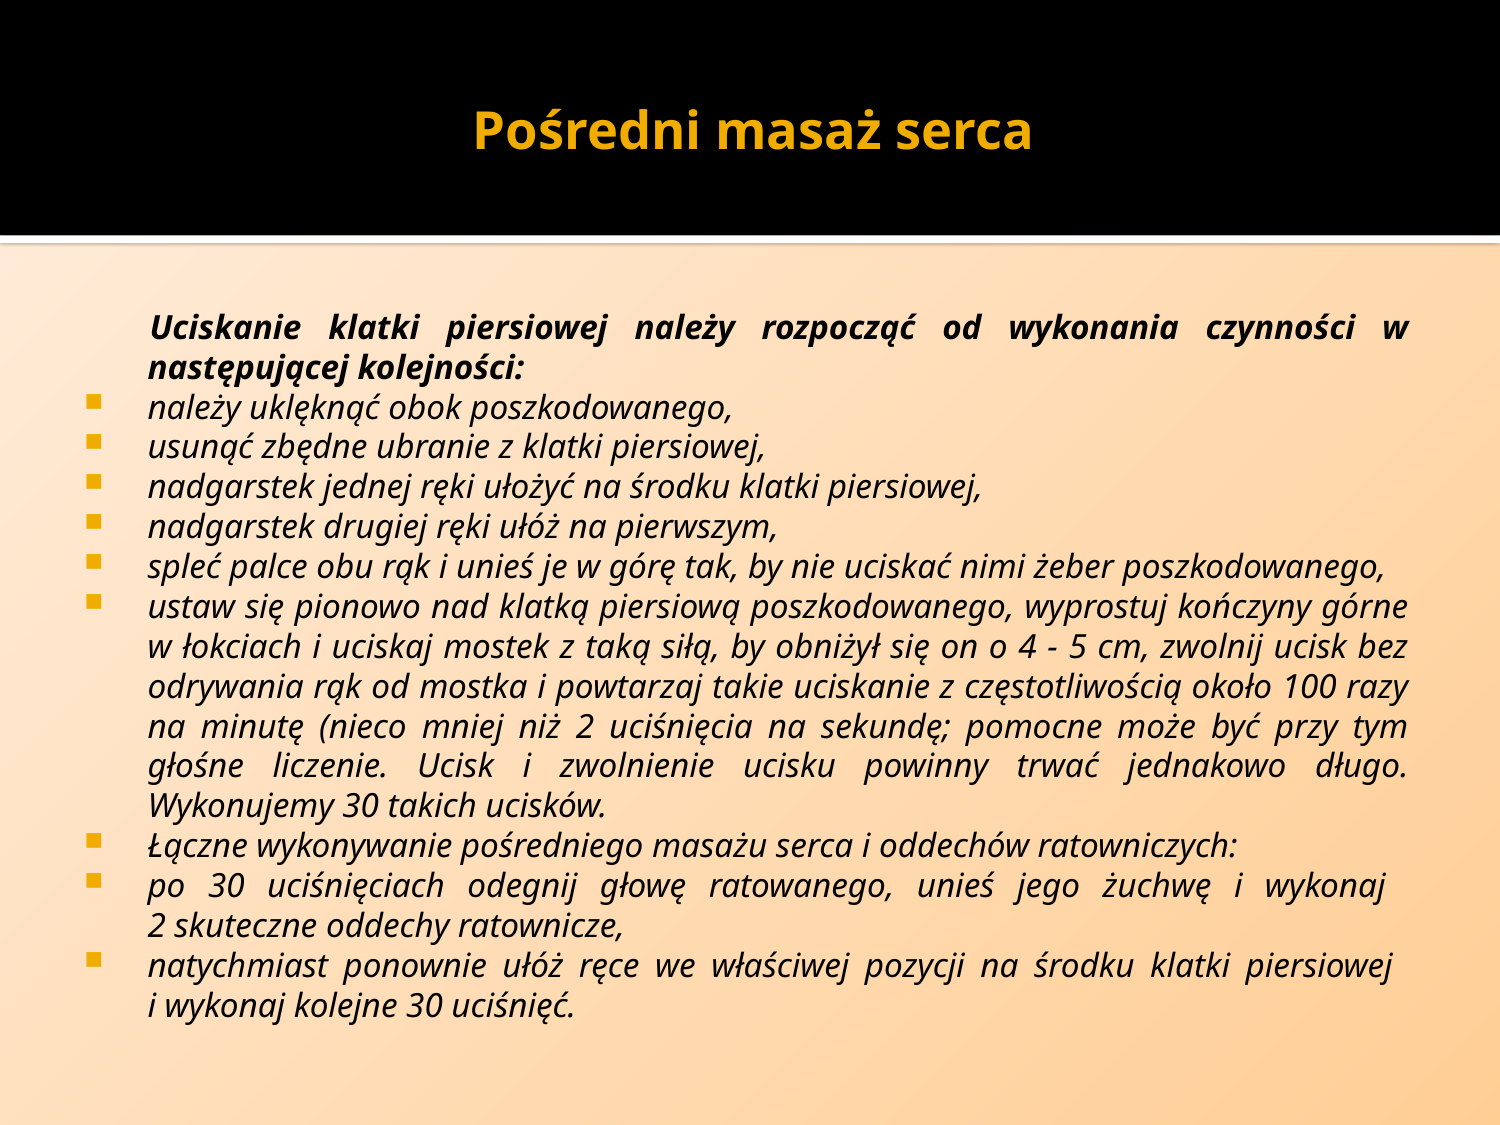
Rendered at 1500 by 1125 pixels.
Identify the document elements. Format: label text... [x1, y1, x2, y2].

title Pośredni masaż serca [75, 25, 1425, 231]
list Uciskanie klatki piersiowej należy rozpocząć od wykonania czynności w następującej kolejności: należy uklęknąć obok poszkodowanego, usunąć zbędne ubranie z klatki piersiowej, nadgarstek jednej ręki ułożyć na środku klatki piersiowej, nadgarstek drugiej ręki ułóż na pierwszym, spleć palce obu rąk i unieś je w górę tak, by nie uciskać nimi żeber poszkodowanego, ustaw się pionowo nad klatką piersiową poszkodowanego, wyprostuj kończyny górne w łokciach i uciskaj mostek z taką siłą, by obniżył się on o 4 - 5 cm, zwolnij ucisk bez odrywania rąk od mostka i powtarzaj takie uciskanie z częstotliwością około 100 razy na minutę (nieco mniej niż 2 uciśnięcia na sekundę; pomocne może być przy tym głośne liczenie. Ucisk i zwolnienie ucisku powinny trwać jednakowo długo. Wykonujemy 30 takich ucisków. Łączne wykonywanie pośredniego masażu serca i oddechów ratowniczych: po 30 uciśnięciach odegnij głowę ratowanego, unieś jego żuchwę i wykonaj 2 skuteczne oddechy ratownicze, natychmiast ponownie ułóż ręce we właściwej pozycji na środku klatki piersiowej i wykonaj kolejne 30 uciśnięć. [75, 291, 1425, 1050]
